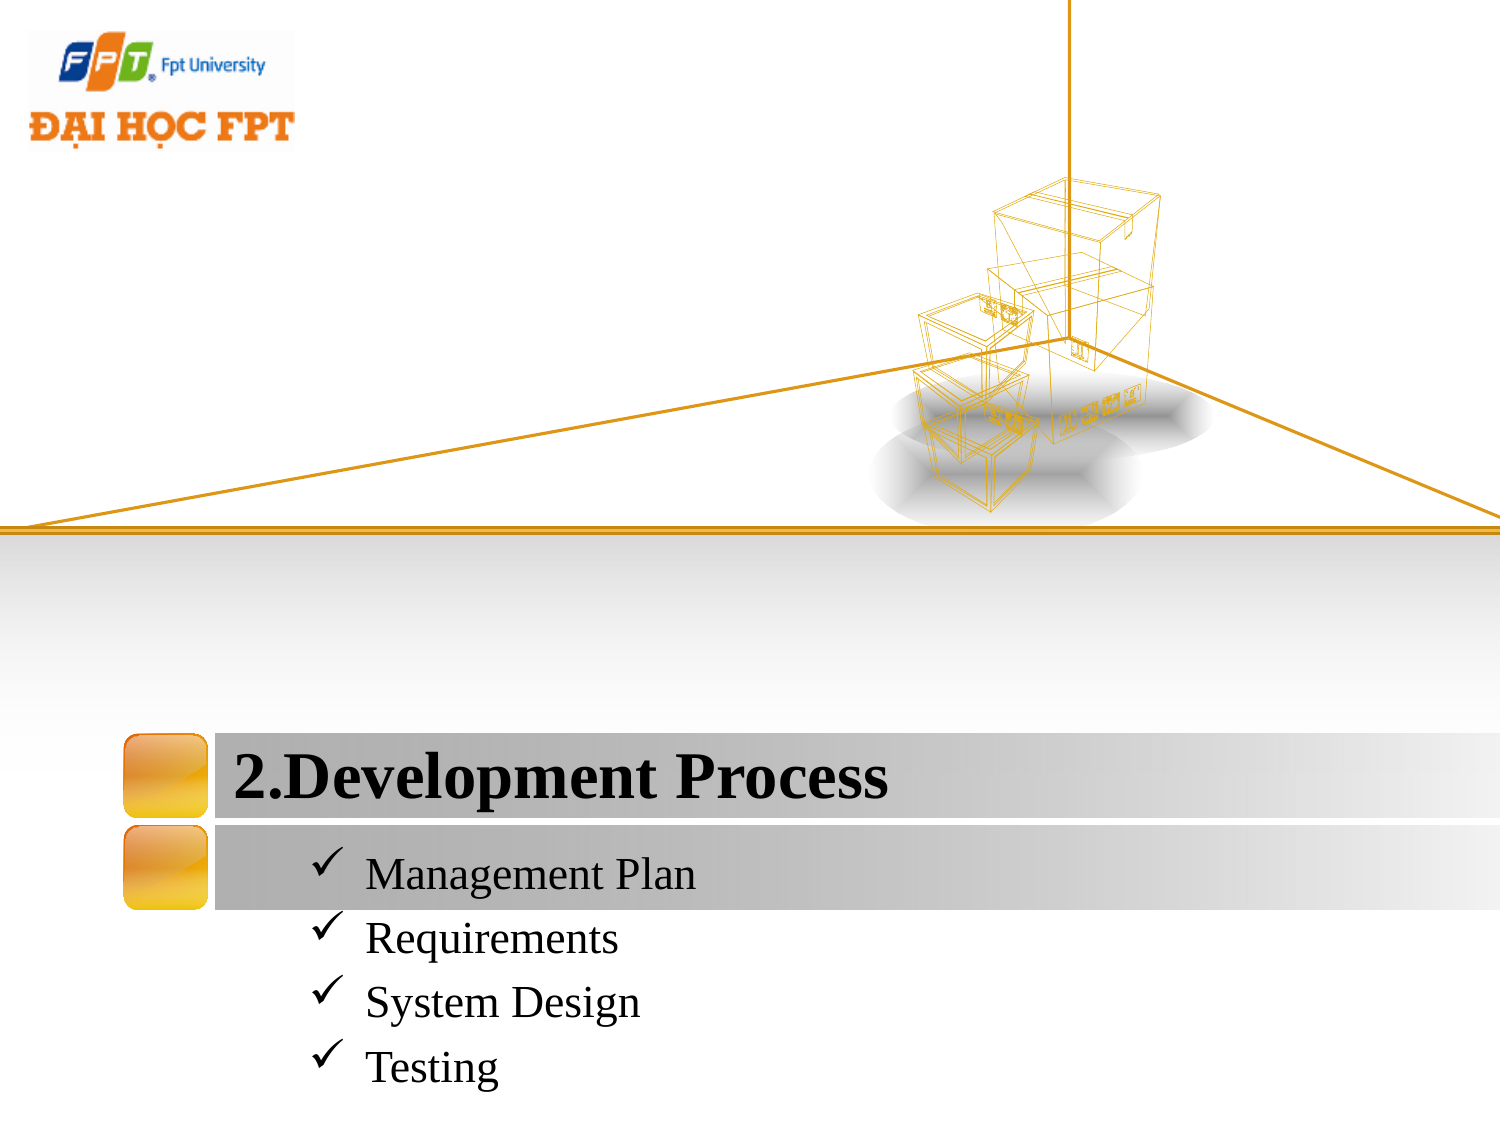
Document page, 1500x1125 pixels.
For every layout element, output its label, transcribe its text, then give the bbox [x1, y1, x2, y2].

title 2.Development Process [218, 723, 1434, 810]
picture [28, 30, 295, 152]
subtitle Management Plan Requirements System Design Testing [218, 810, 1435, 1125]
